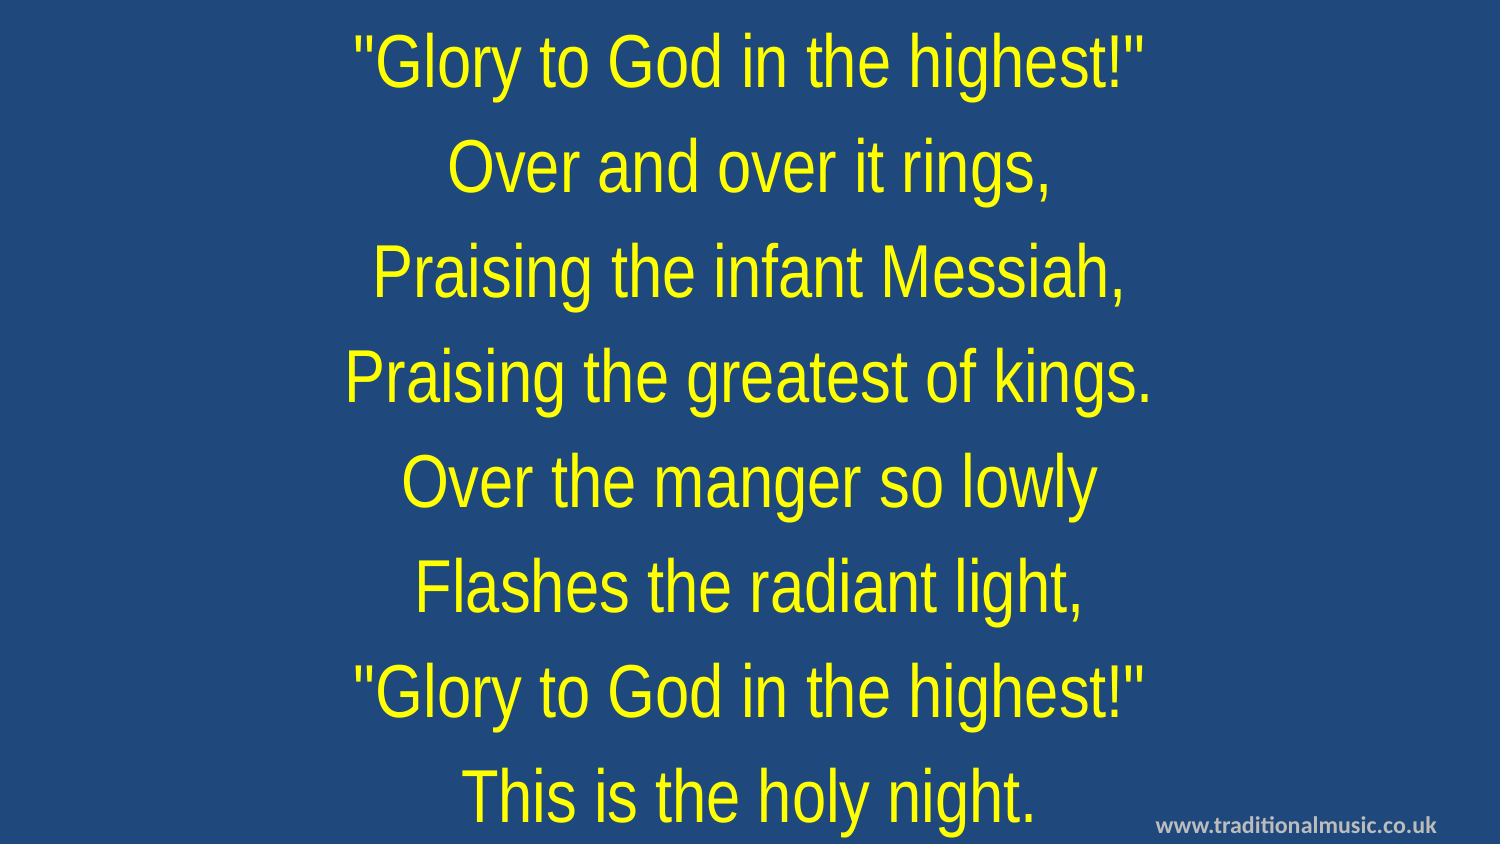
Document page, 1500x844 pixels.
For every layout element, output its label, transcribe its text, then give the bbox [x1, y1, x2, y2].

list "Glory to God in the highest!" Over and over it rings, Praising the infant Messiah, Praising the greatest of kings. Over the manger so lowly Flashes the radiant light, "Glory to God in the highest!" This is the holy night. [0, 0, 1500, 844]
